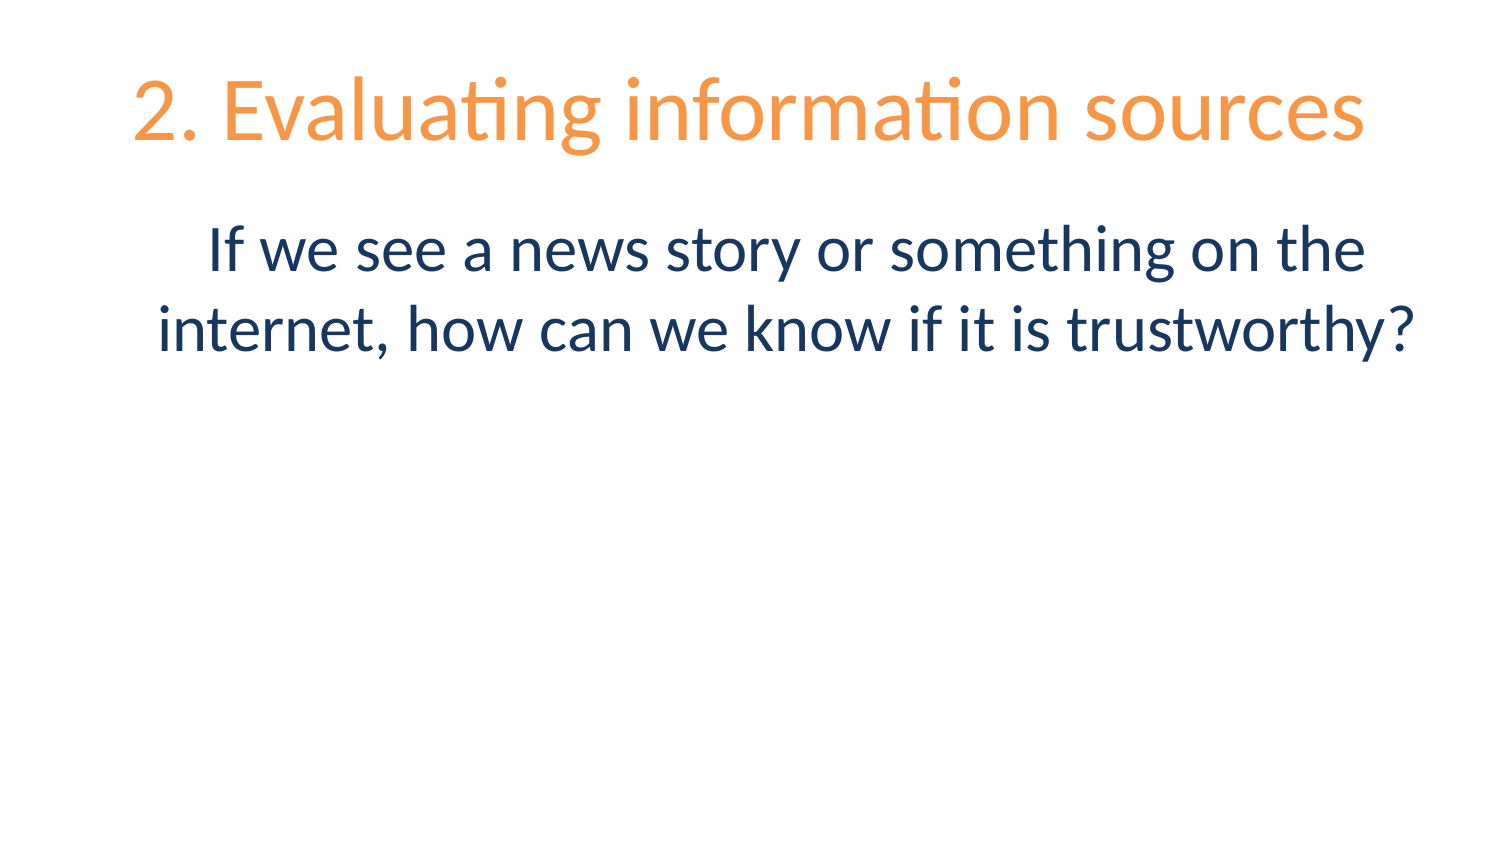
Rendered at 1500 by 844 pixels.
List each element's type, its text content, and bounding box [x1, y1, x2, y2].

title 2. Evaluating information sources [75, 33, 1425, 175]
list If we see a news story or something on the internet, how can we know if it is trustworthy? [37, 196, 1463, 754]
